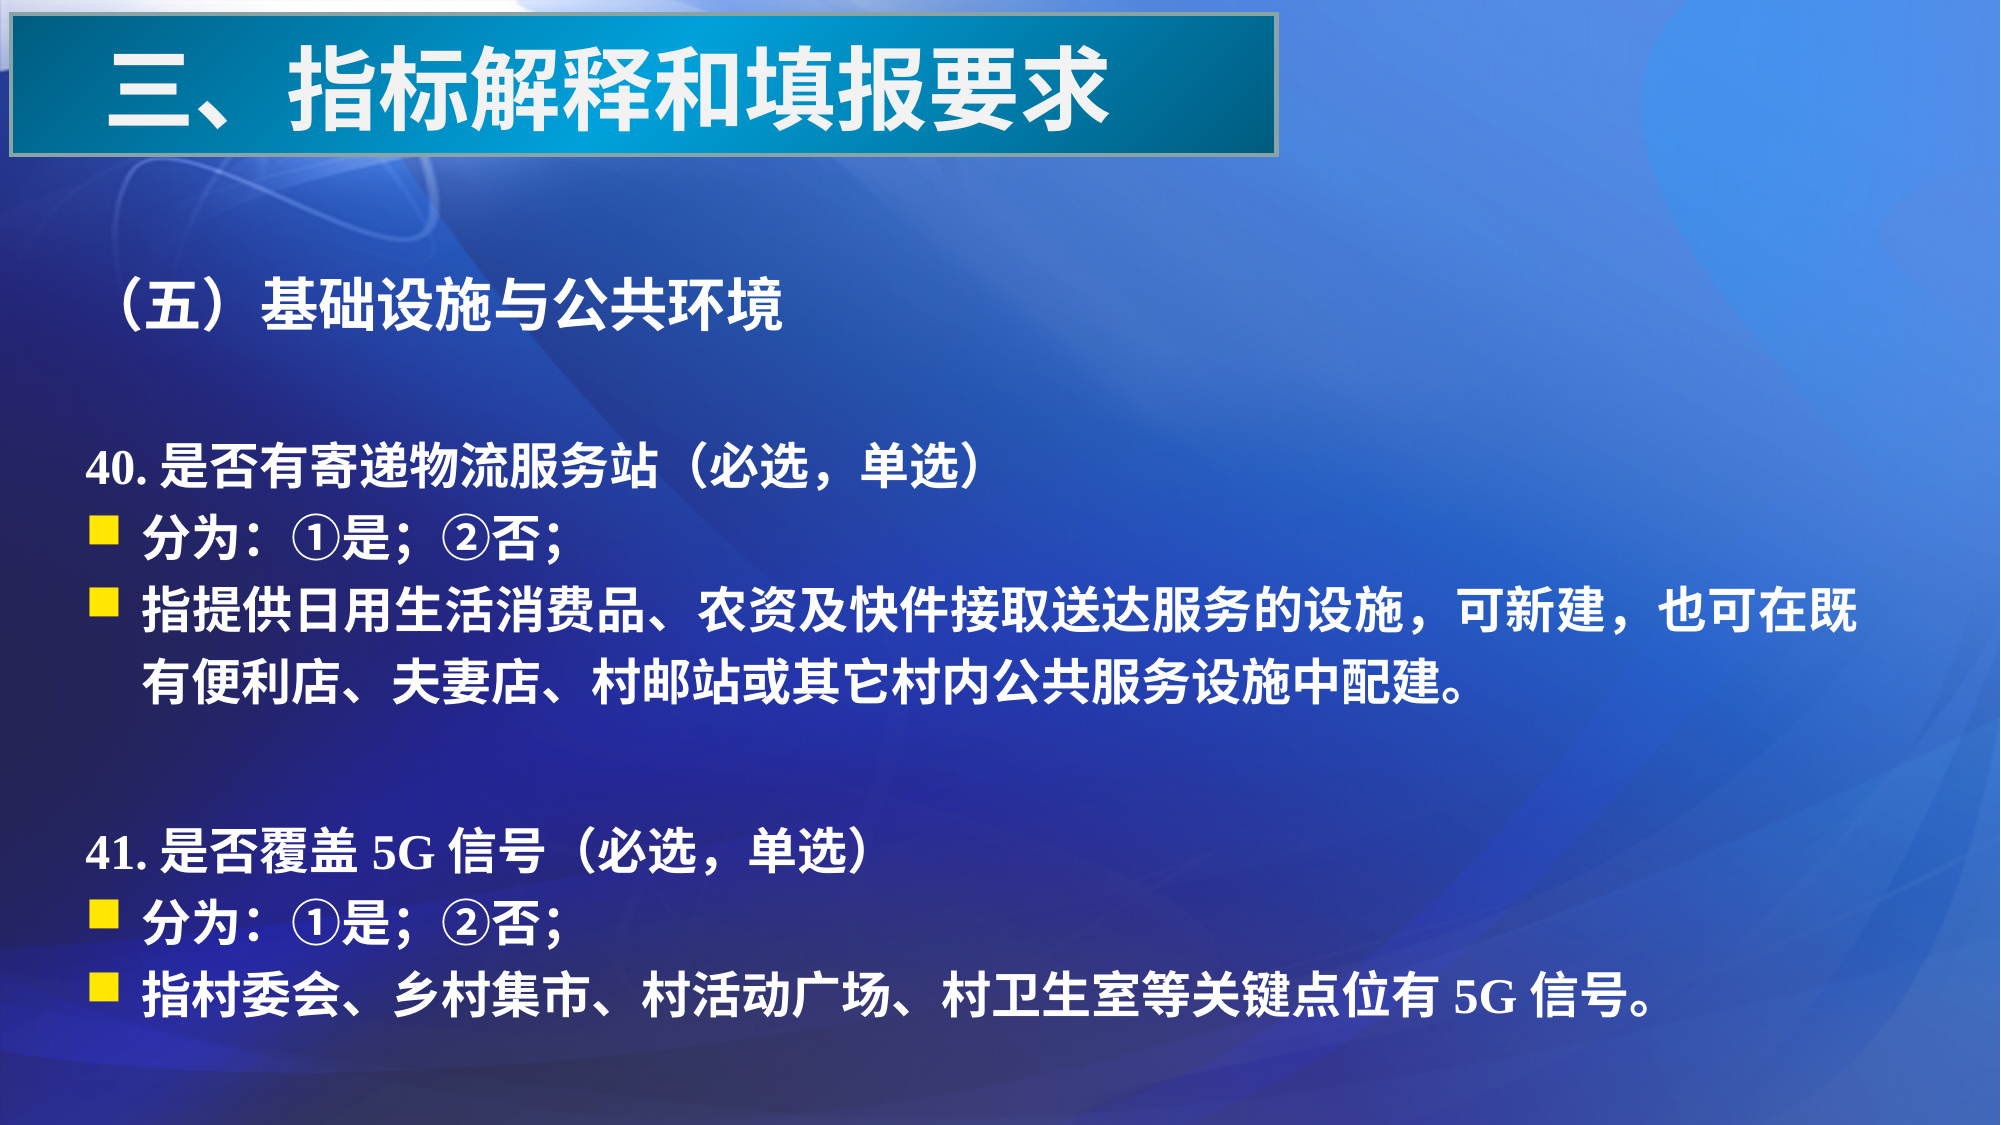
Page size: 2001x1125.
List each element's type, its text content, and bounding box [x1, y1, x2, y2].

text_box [10, 13, 1277, 155]
text_box （五）基础设施与公共环境 40.是否有寄递物流服务站（必选，单选） 分为：①是；②否； 指提供日用生活消费品、农资及快件接取送达服务的设施，可新建，也可在既有便利店、夫妻店、村邮站或其它村内公共服务设施中配建。 41.是否覆盖5G信号（必选，单选） 分为：①是；②否； 指村委会、乡村集市、村活动广场、村卫生室等关键点位有5G信号。 [70, 246, 1874, 1031]
